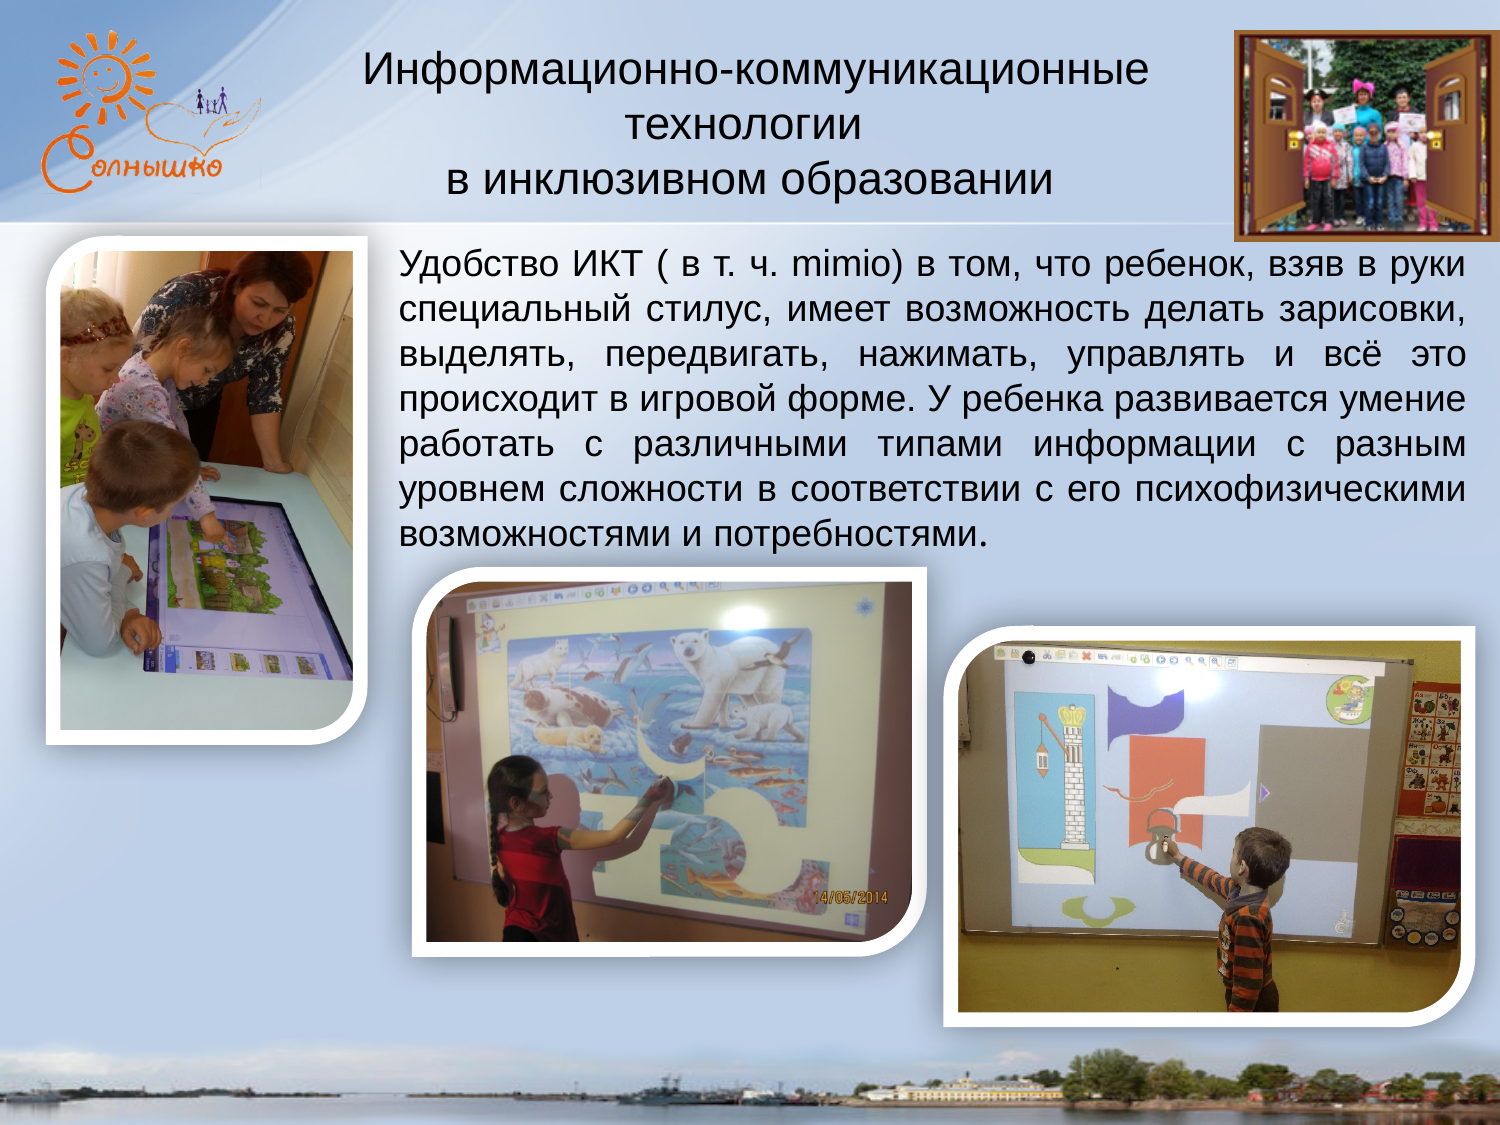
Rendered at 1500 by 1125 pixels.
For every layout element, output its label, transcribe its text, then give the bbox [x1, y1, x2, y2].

text_box Удобство ИКТ ( в т. ч. mimio) в том, что ребенок, взяв в руки специальный стилус, имеет возможность делать зарисовки, выделять, передвигать, нажимать, управлять и всё это происходит в игровой форме. У ребенка развивается умение работать с различными типами информации с разным уровнем сложности в соответствии с его психофизическими возможностями и потребностями. [383, 231, 1483, 562]
text_box Информационно-коммуникационные технологии в инклюзивном образовании [324, 30, 1176, 211]
picture [0, 0, 1500, 1125]
